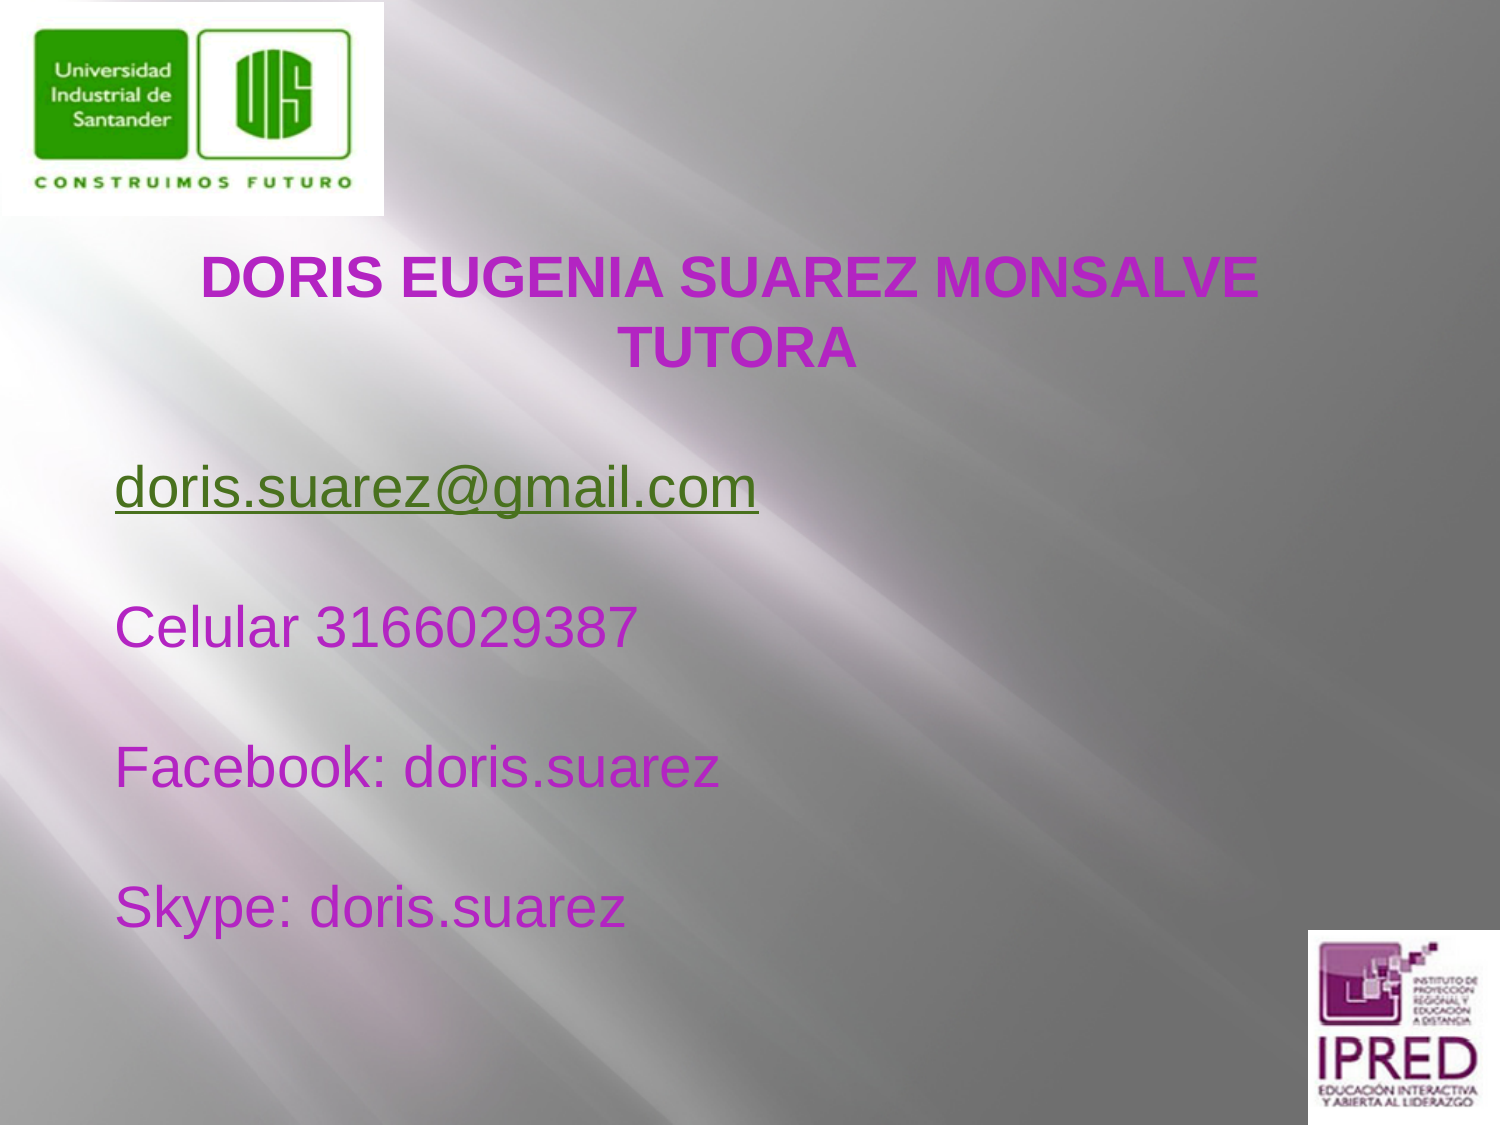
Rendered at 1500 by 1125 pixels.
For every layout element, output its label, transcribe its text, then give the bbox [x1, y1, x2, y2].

picture [0, 0, 1500, 1125]
text_box DORIS EUGENIA SUAREZ MONSALVE TUTORA doris.suarez@gmail.com Celular 3166029387 Facebook: doris.suarez Skype: doris.suarez [100, 231, 1376, 947]
